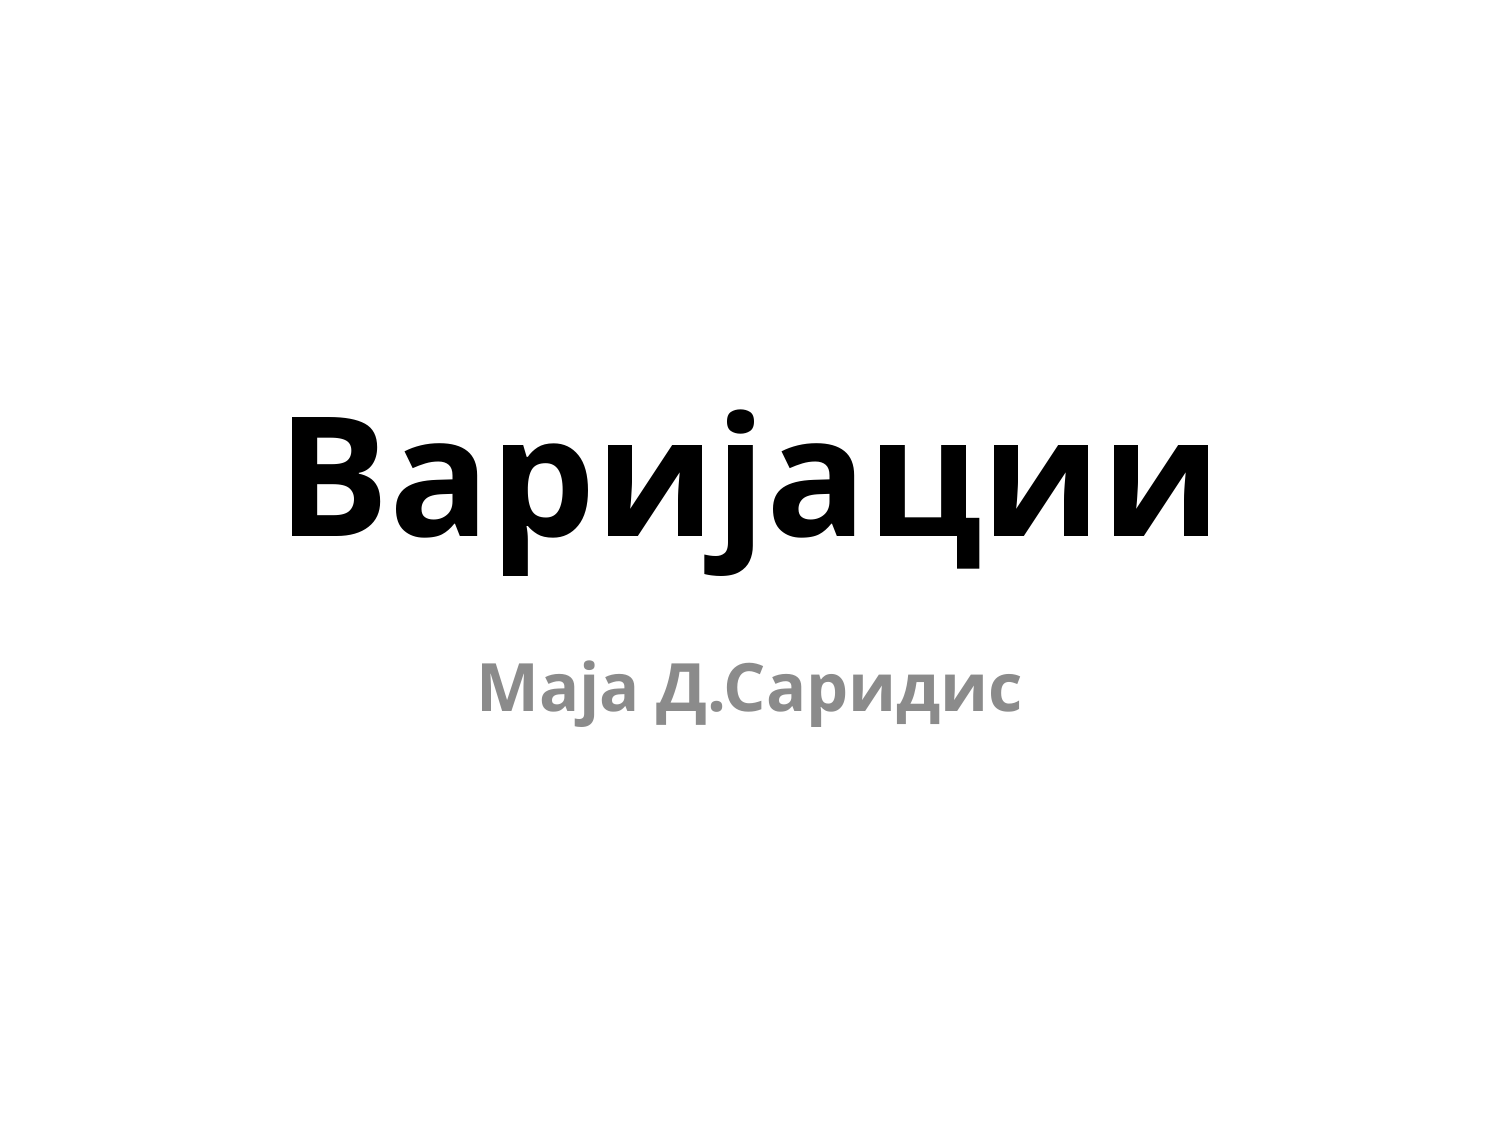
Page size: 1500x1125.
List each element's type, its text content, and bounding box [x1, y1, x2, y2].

subtitle Маја Д.Саридис [225, 637, 1275, 925]
title Варијации [112, 349, 1388, 591]
